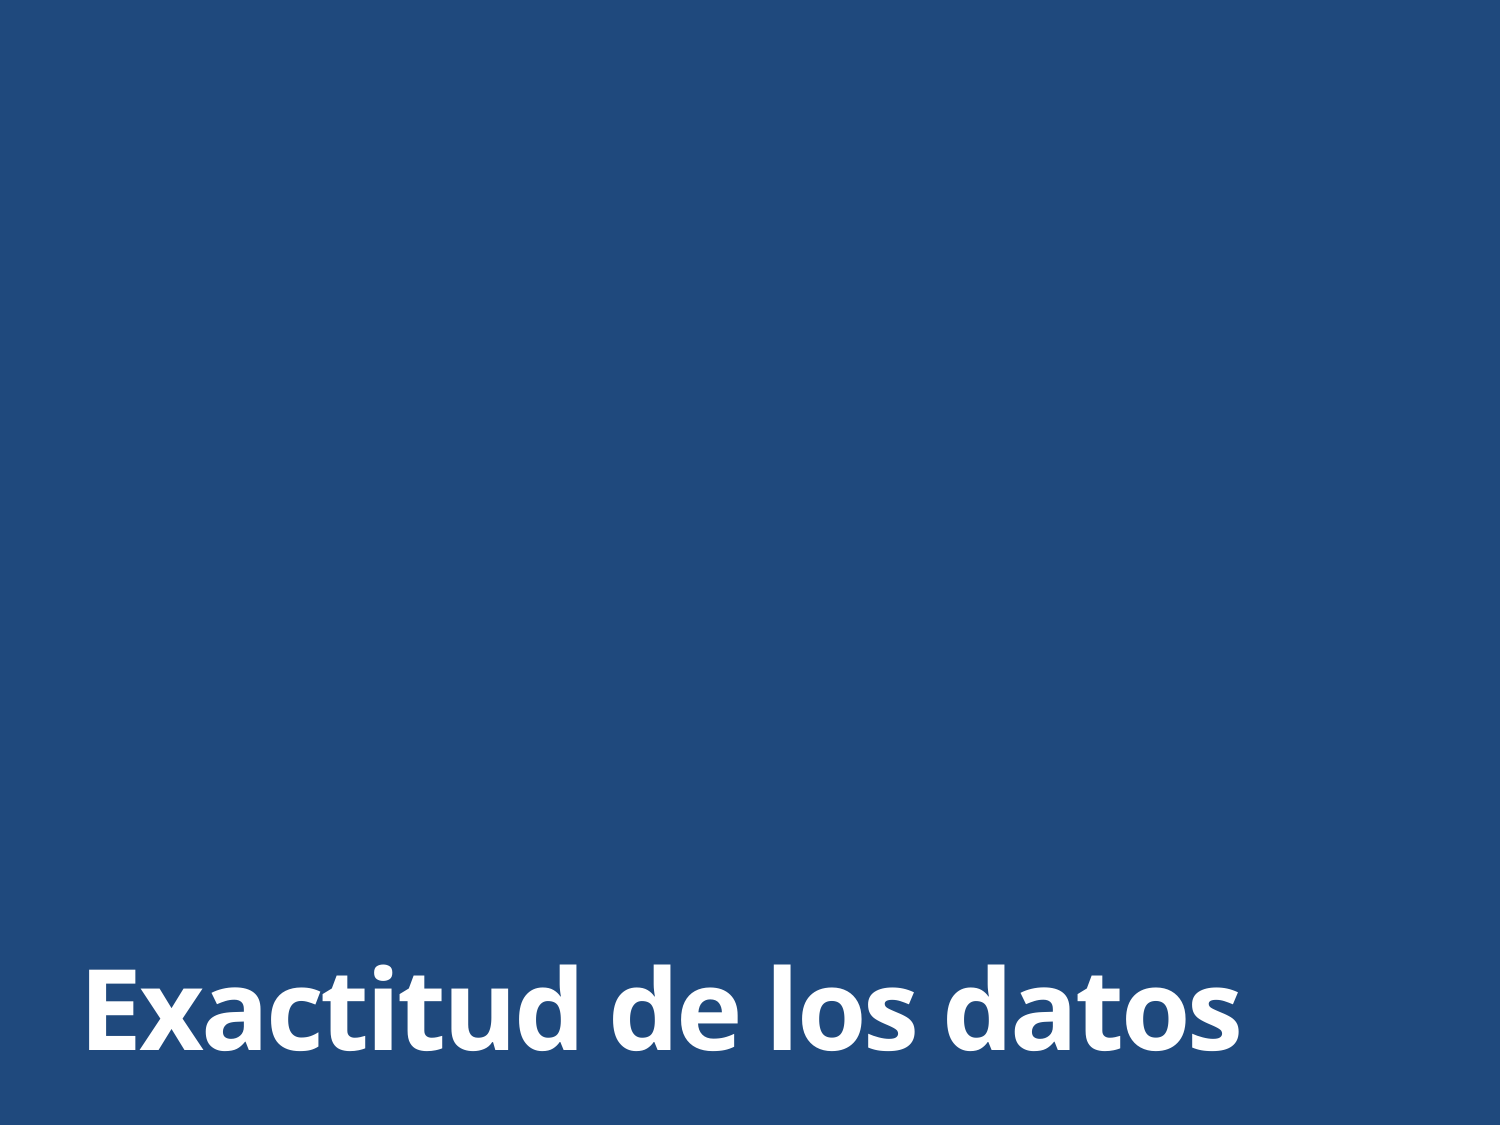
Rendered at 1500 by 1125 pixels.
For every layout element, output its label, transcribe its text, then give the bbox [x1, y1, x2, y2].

text_box Exactitud de los datos [64, 930, 1477, 1081]
